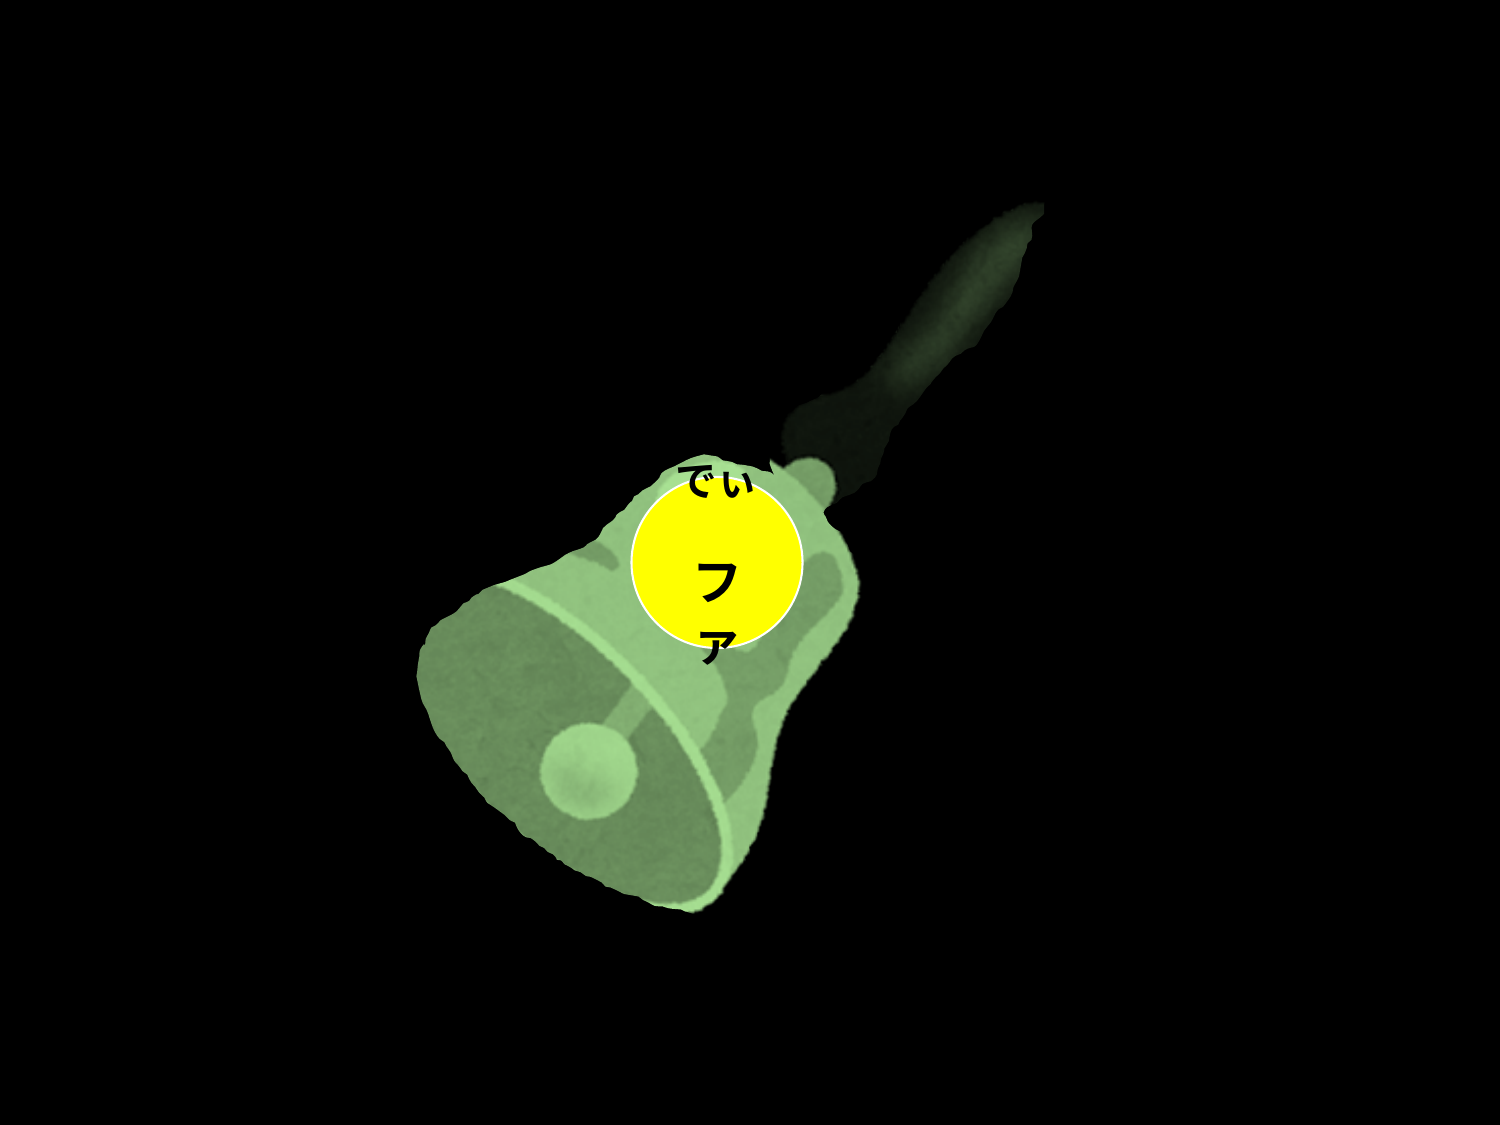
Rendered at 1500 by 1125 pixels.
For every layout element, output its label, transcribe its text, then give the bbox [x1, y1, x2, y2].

text_box [415, 173, 1047, 918]
text_box でぃ ファ [630, 475, 804, 650]
